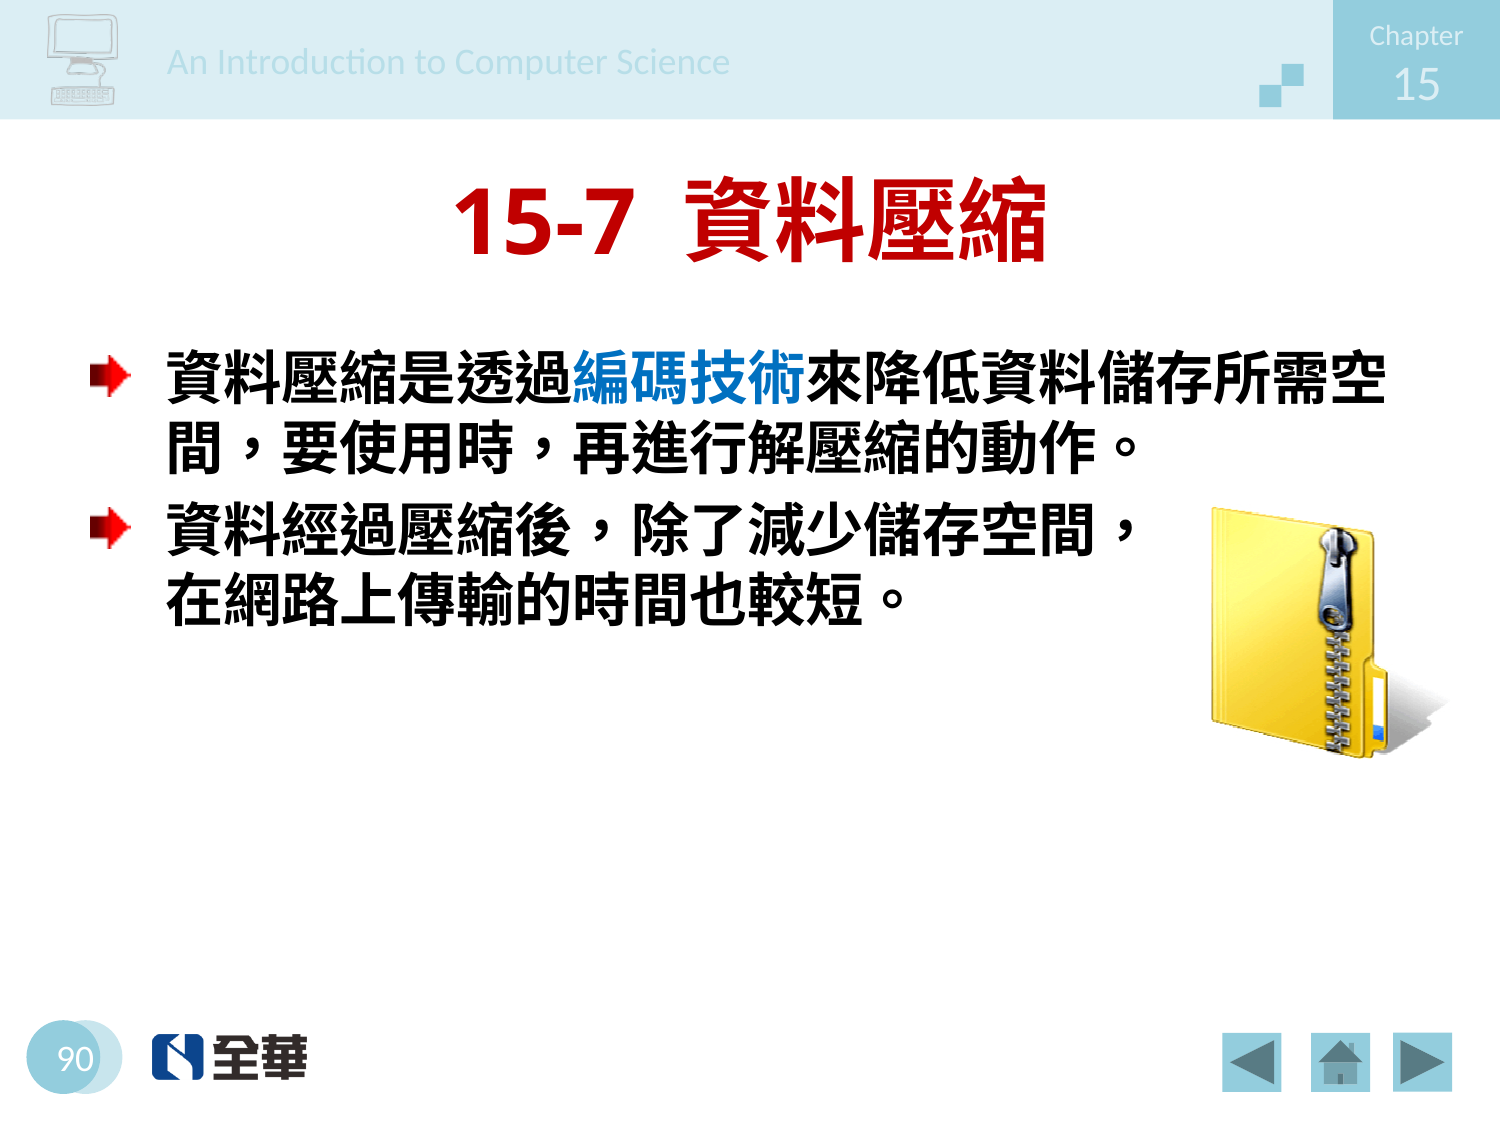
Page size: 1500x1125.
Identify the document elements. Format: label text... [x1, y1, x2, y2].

picture [47, 14, 118, 106]
picture [90, 355, 131, 397]
picture [90, 507, 131, 549]
picture [152, 1034, 307, 1080]
title 15-7 資料壓縮 [75, 138, 1425, 297]
picture [1177, 495, 1479, 772]
list 資料壓縮是透過編碼技術來降低資料儲存所需空間，要使用時，再進行解壓縮的動作。 資料經過壓縮後，除了減少儲存空間， 在網路上傳輸的時間也較短。 [75, 333, 1425, 1005]
